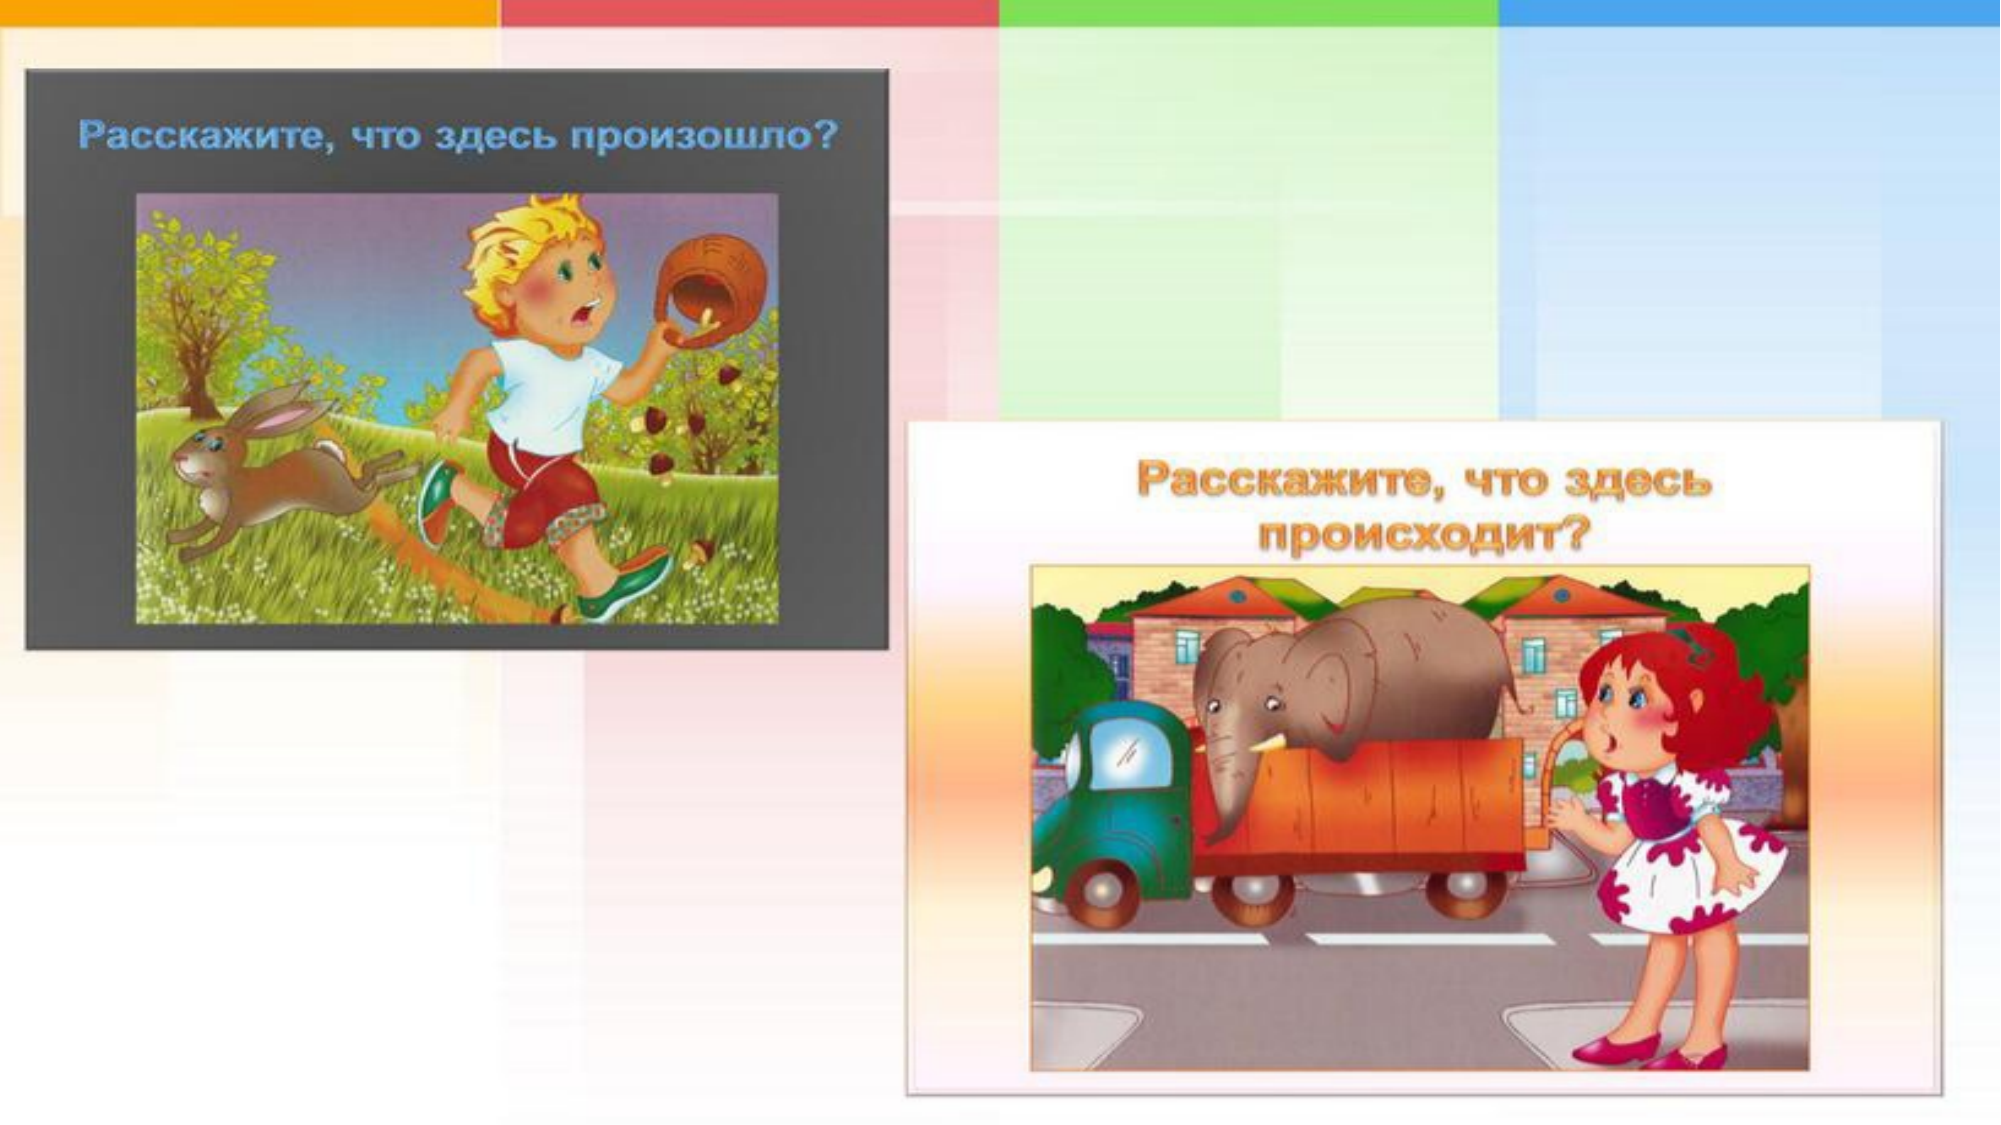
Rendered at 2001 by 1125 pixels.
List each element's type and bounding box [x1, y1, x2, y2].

list [0, 0, 2000, 1125]
